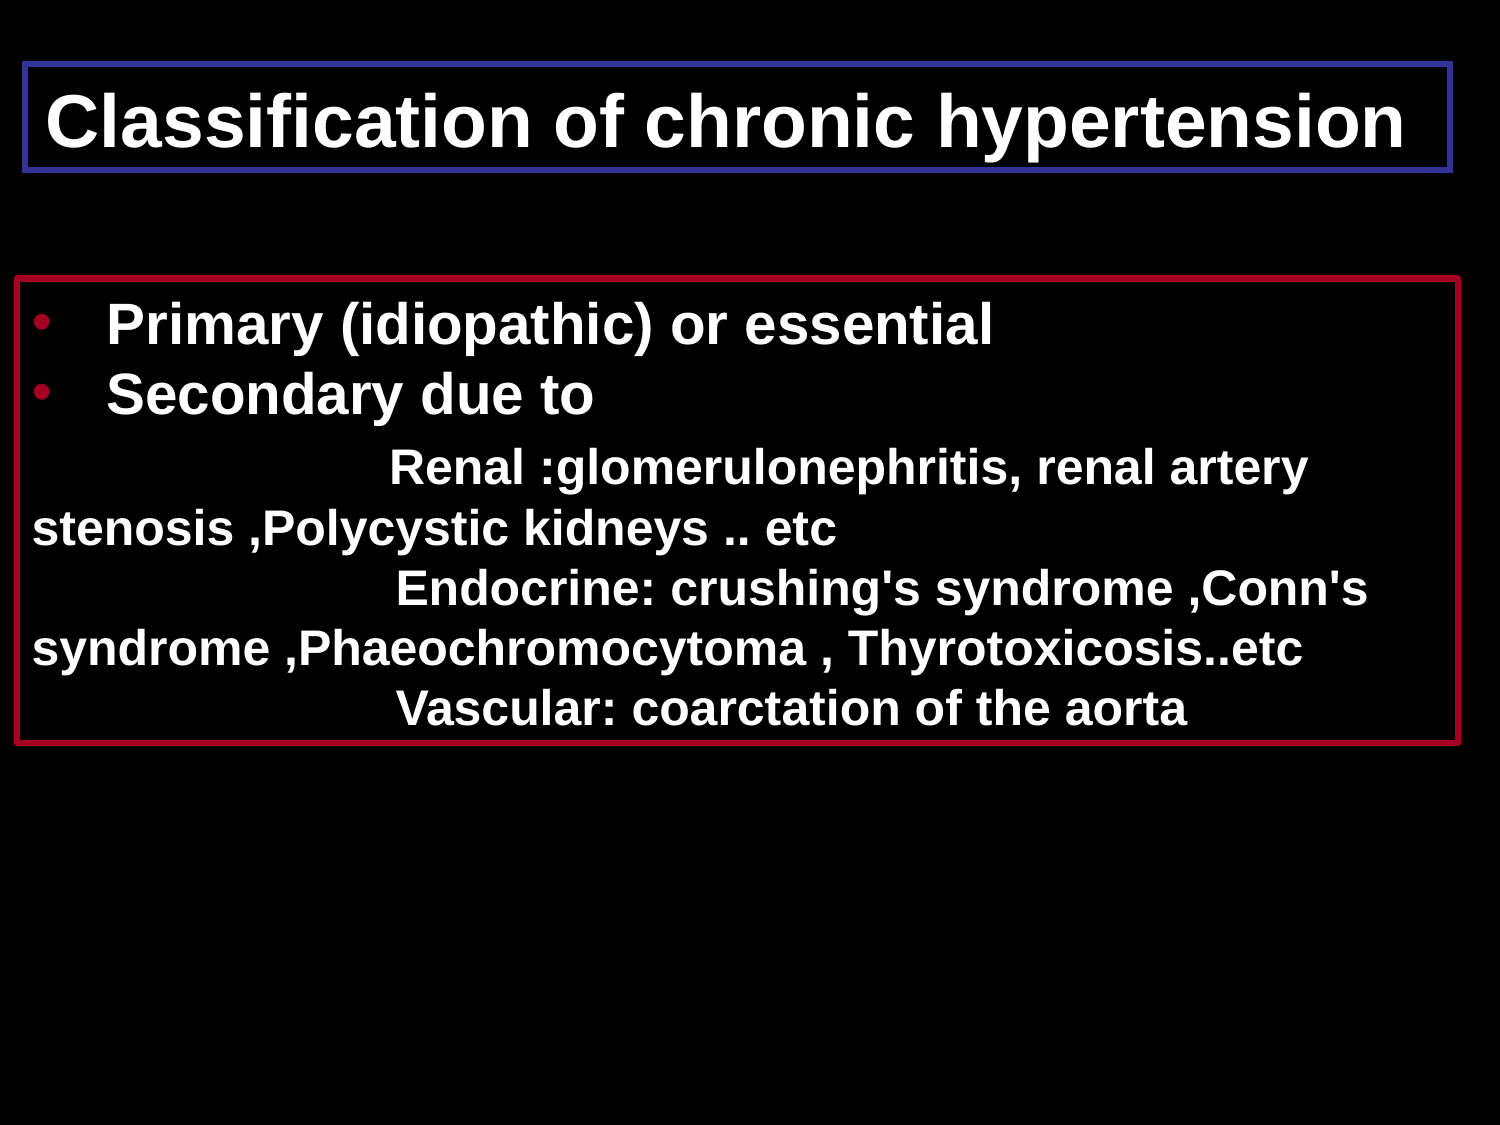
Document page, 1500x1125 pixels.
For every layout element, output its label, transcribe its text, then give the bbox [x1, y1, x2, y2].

text_box Primary (idiopathic) or essential Secondary due to Renal :glomerulonephritis, renal artery stenosis ,Polycystic kidneys .. etc Endocrine: crushing's syndrome ,Conn's syndrome ,Phaeochromocytoma , Thyrotoxicosis..etc Vascular: coarctation of the aorta [16, 278, 1458, 744]
title Classification of chronic hypertension [22, 61, 1453, 173]
